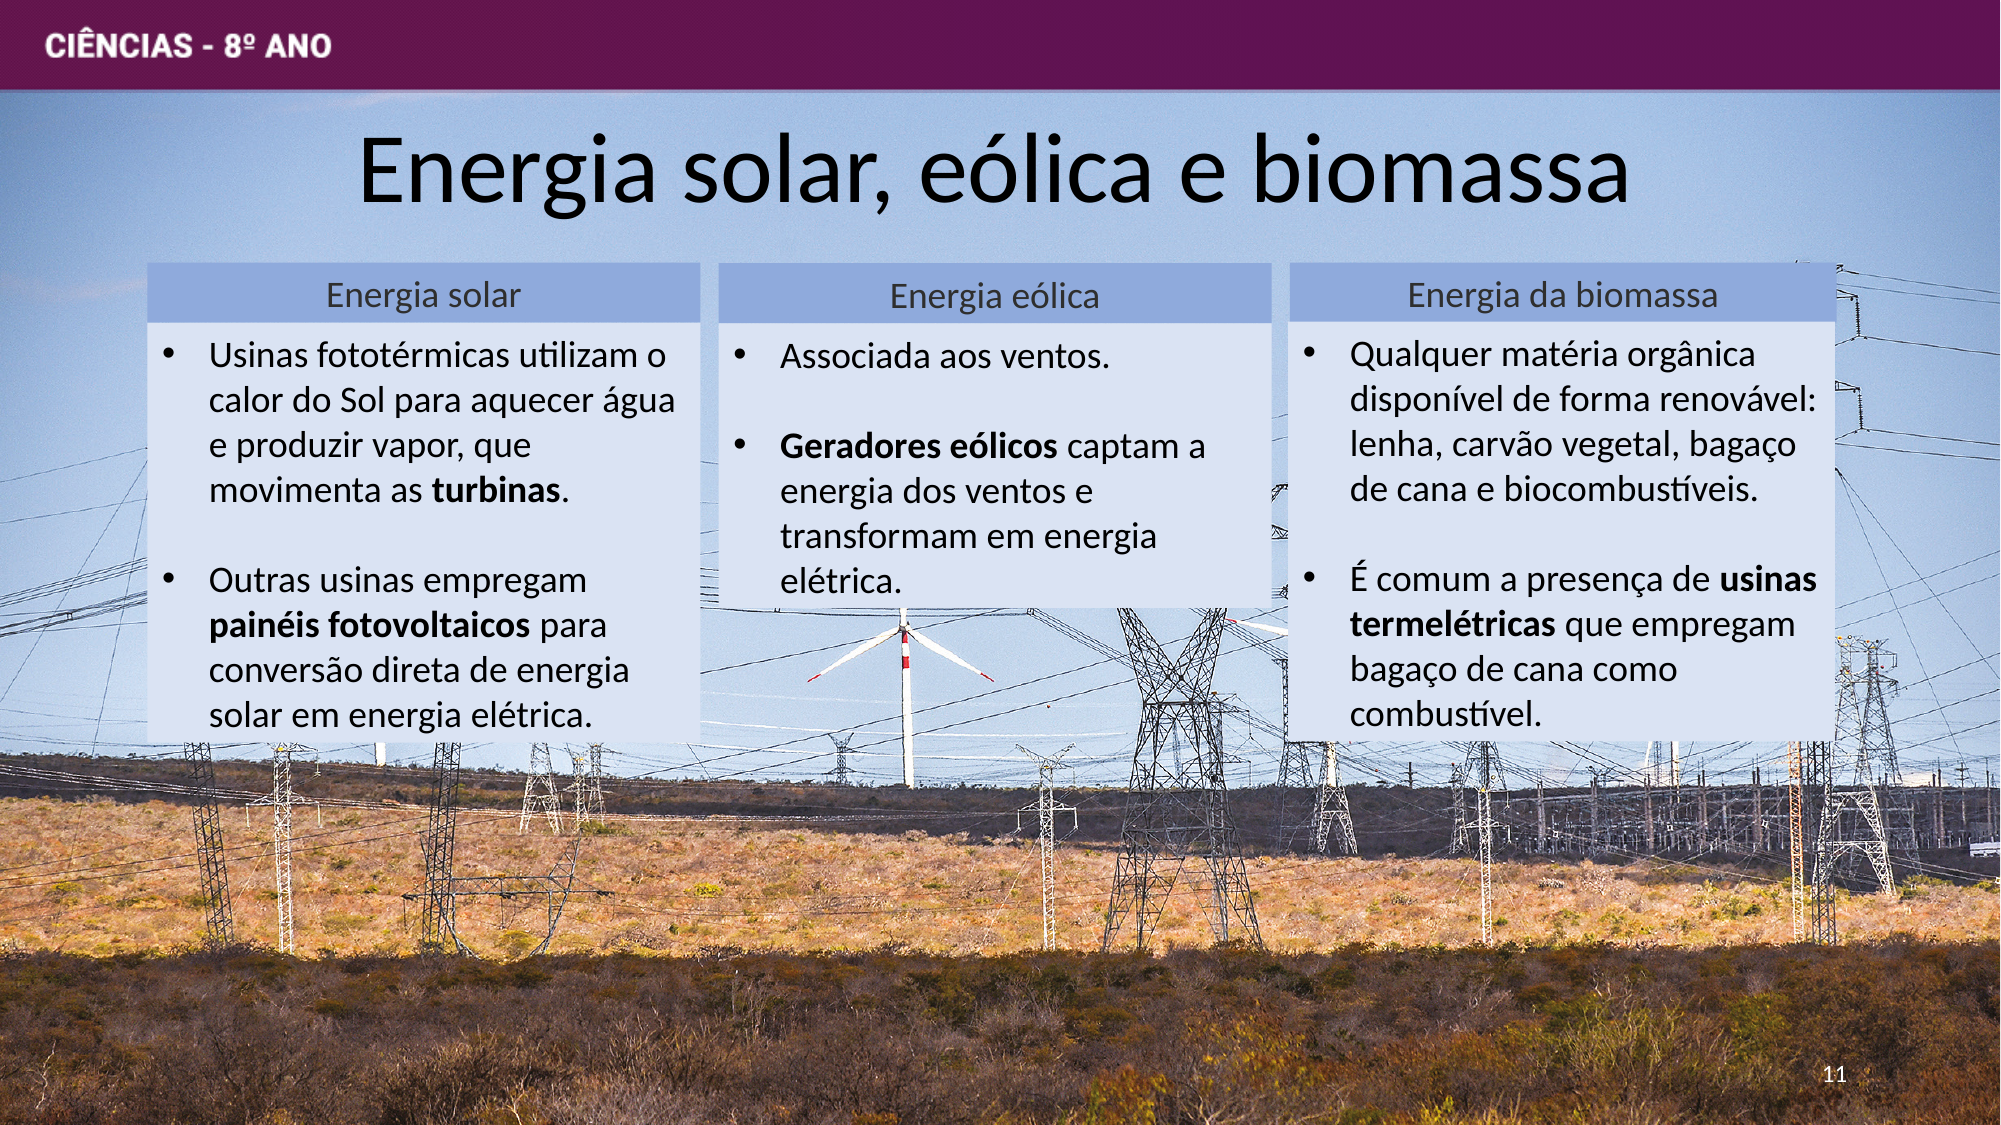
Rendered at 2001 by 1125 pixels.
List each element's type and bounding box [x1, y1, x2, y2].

text_box [147, 262, 701, 747]
text_box [1288, 262, 1837, 746]
picture [0, 0, 2000, 1125]
text_box [718, 263, 1272, 612]
